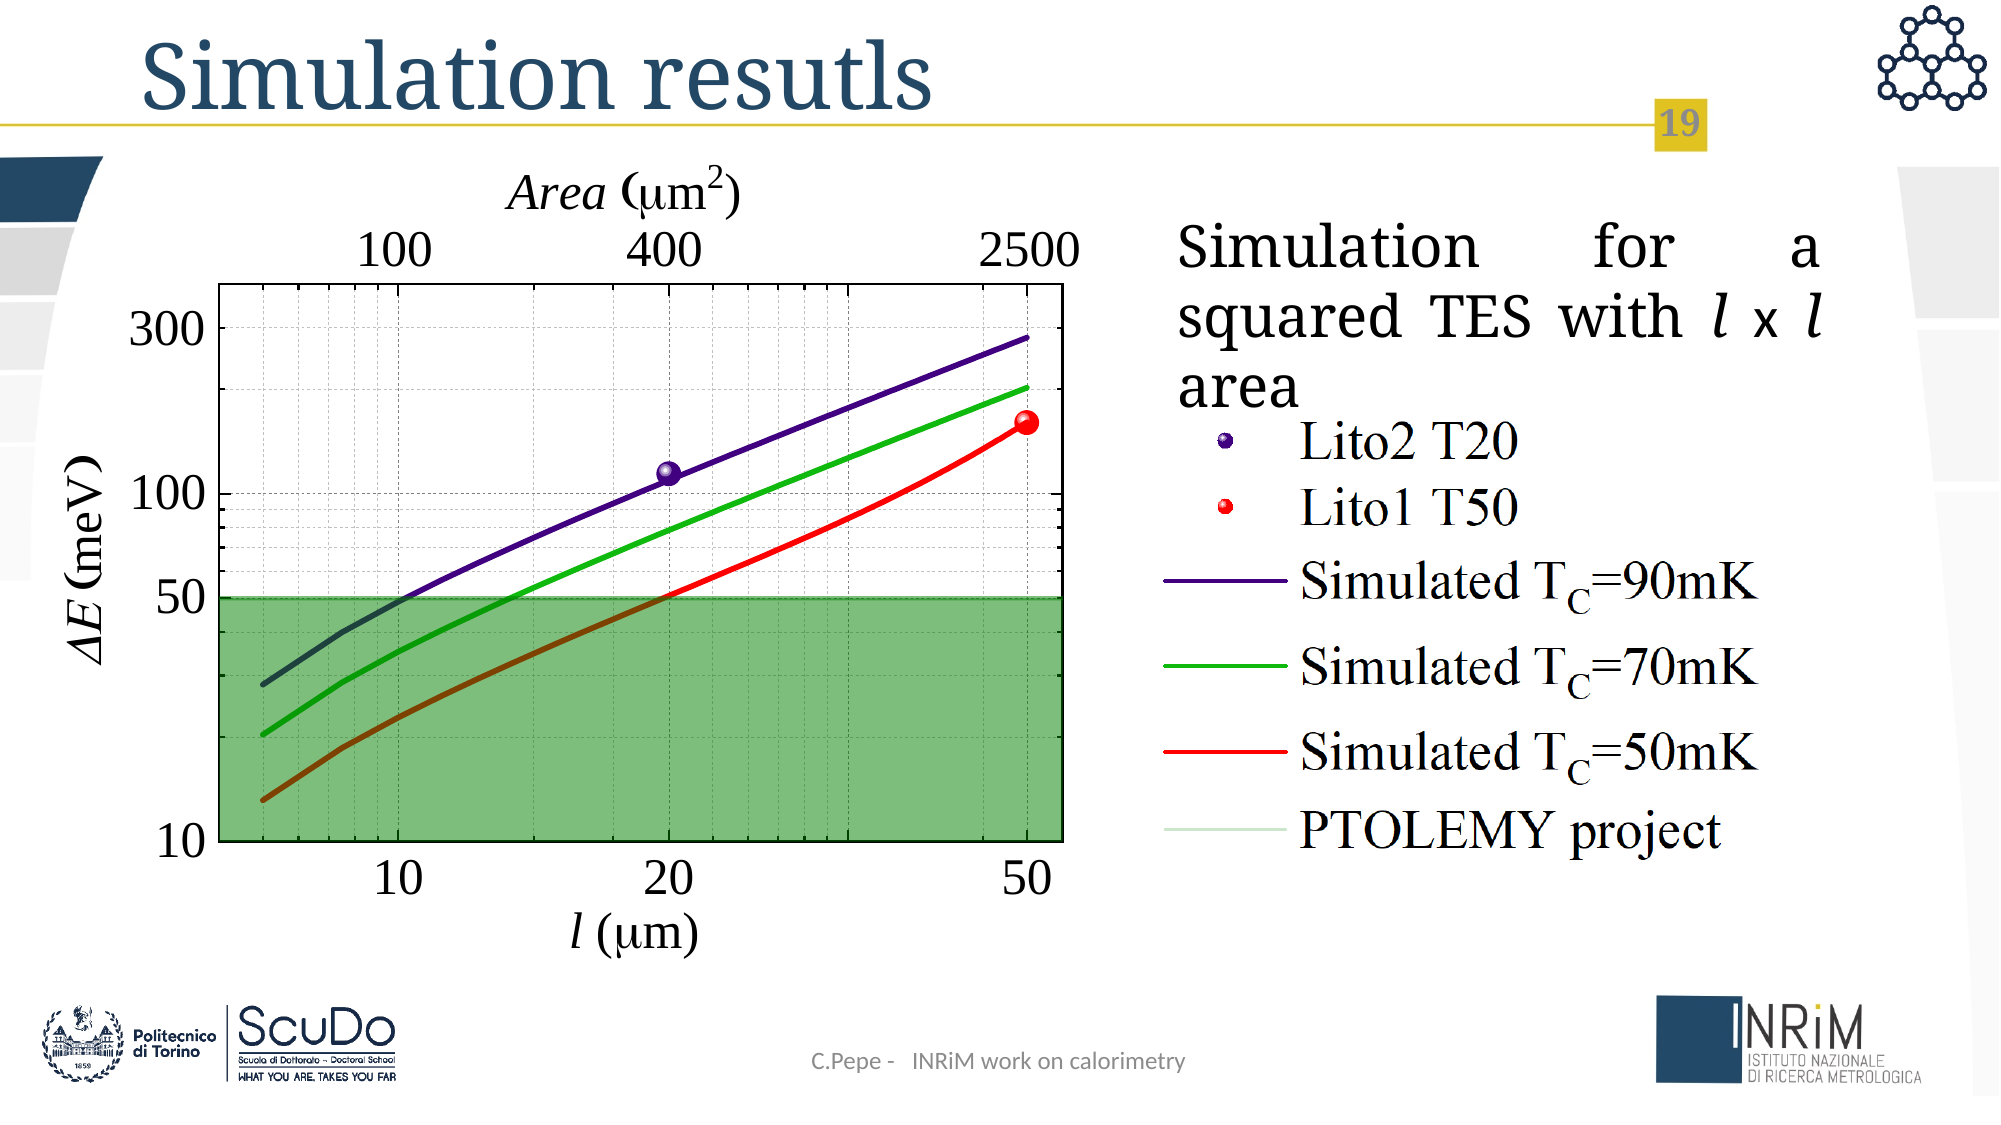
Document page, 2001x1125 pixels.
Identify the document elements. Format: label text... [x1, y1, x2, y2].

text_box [0, 154, 1105, 1001]
footer C.Pepe - INRiM work on calorimetry [239, 1029, 1759, 1089]
slide_number 19 [1640, 94, 1719, 155]
text_box Simulation resutls [125, 0, 1666, 137]
text_box Simulation for a squared TES with l x l area [1162, 201, 1837, 407]
picture [0, 0, 2000, 1125]
